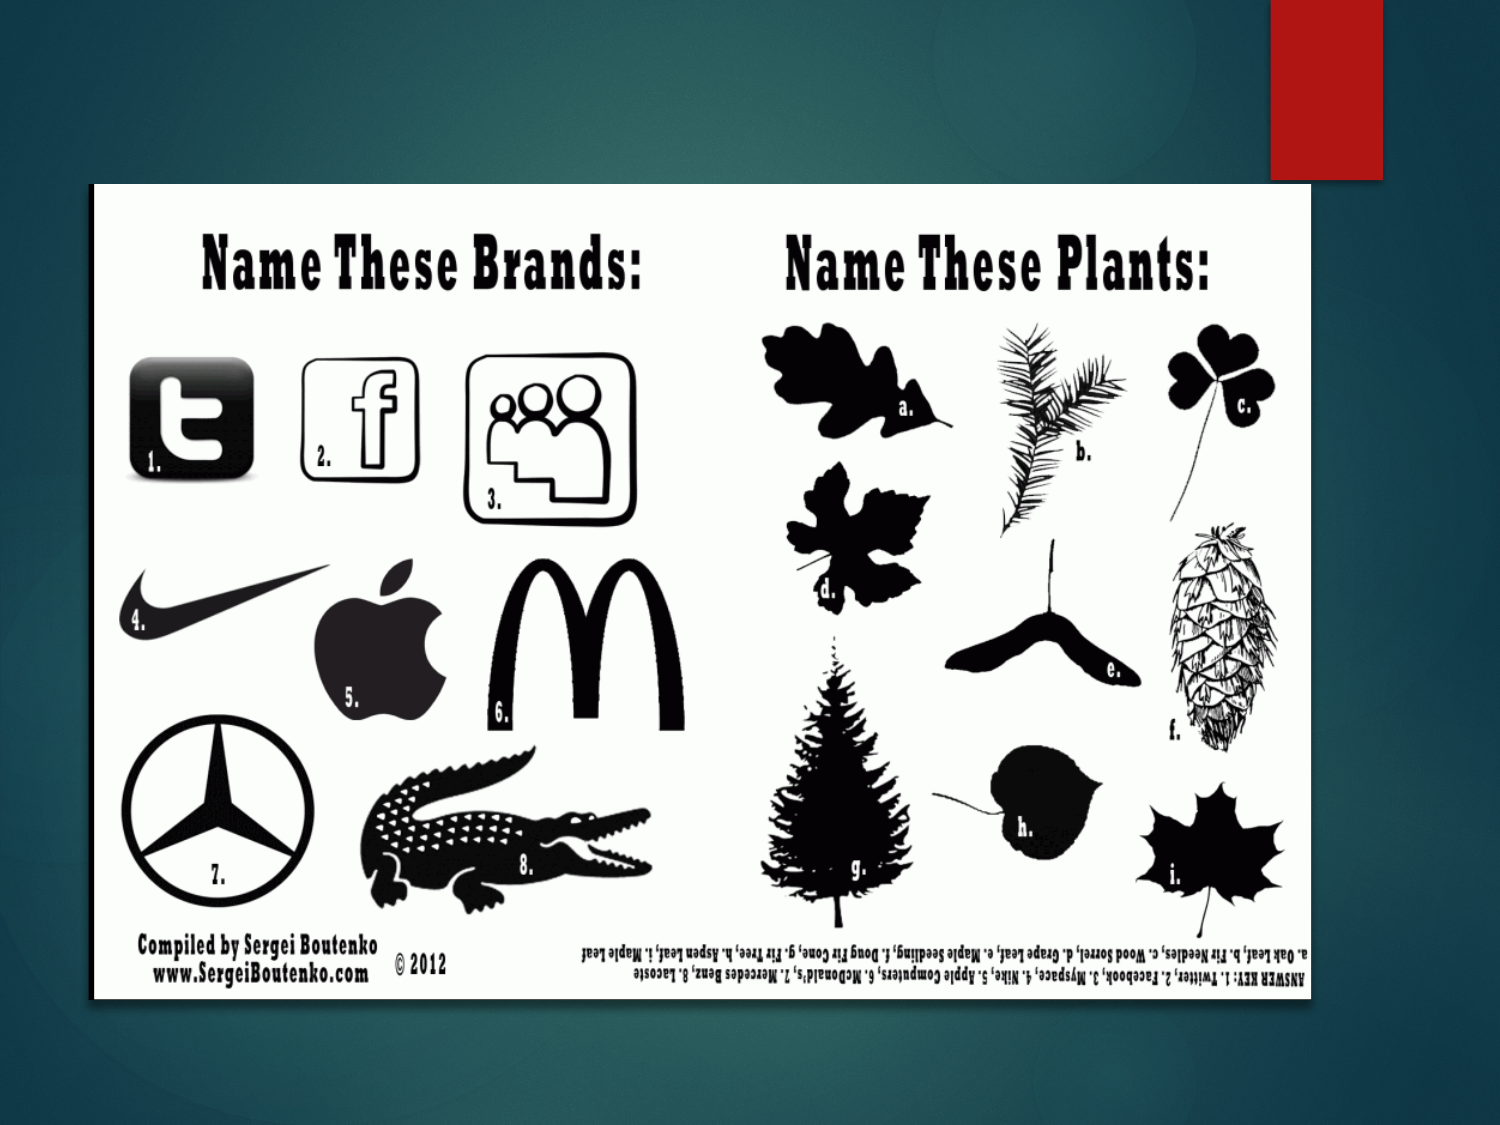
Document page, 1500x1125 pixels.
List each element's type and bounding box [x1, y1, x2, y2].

picture [88, 184, 1312, 1000]
